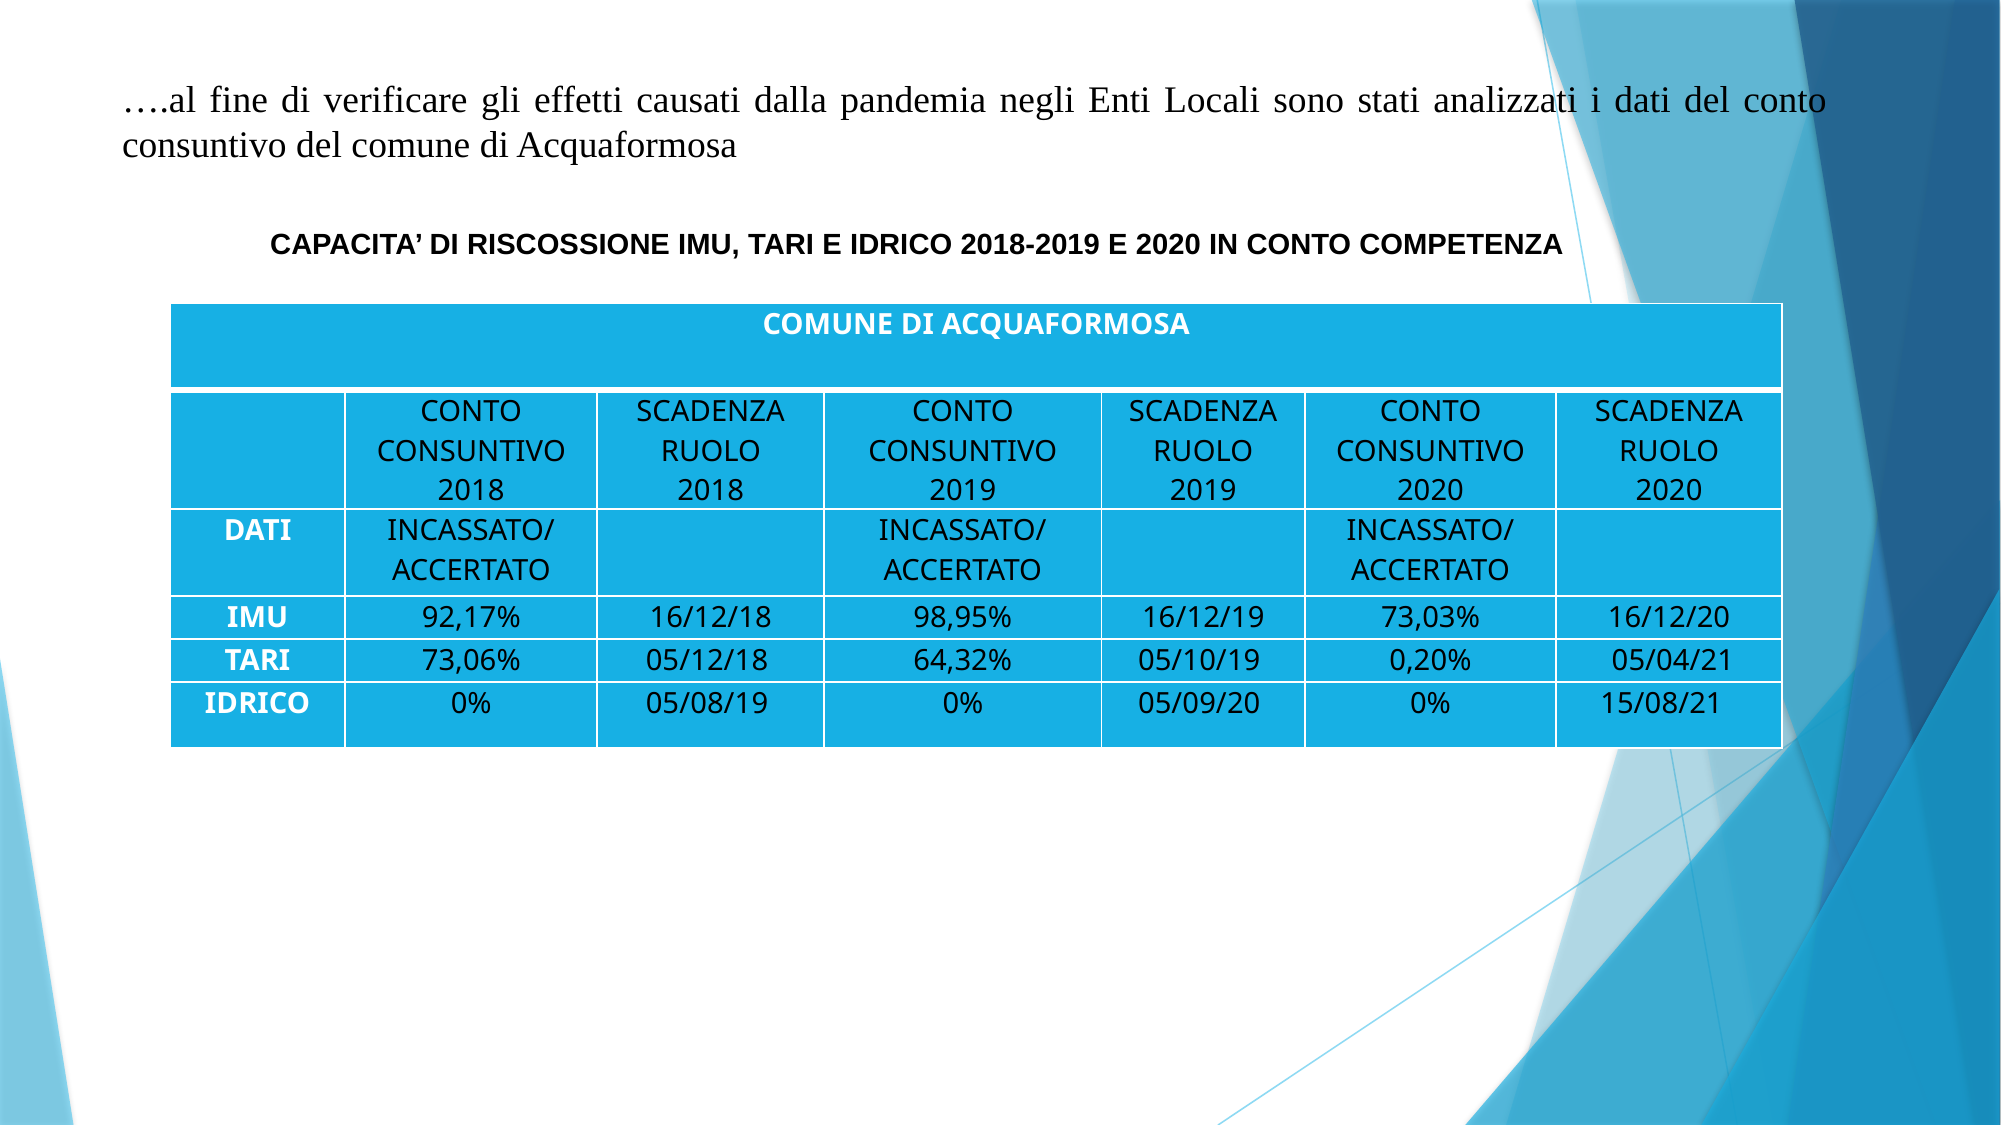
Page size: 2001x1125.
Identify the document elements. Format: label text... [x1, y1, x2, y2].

table_cell 16/12/20 [1557, 597, 1781, 638]
table_cell IDRICO [171, 683, 344, 747]
table_cell 73,03% [1306, 597, 1555, 638]
table_cell [1102, 510, 1304, 595]
table_cell 05/04/21 [1557, 640, 1781, 681]
table_cell [1557, 510, 1781, 595]
table_cell 0% [1306, 683, 1555, 747]
text_box ….al fine di verificare gli effetti causati dalla pandemia negli Enti Locali sono stati analizzati i dati del conto consuntivo del comune di Acquaformosa [107, 67, 1845, 173]
table_cell DATI [171, 510, 344, 595]
table_cell SCADENZA RUOLO 2019 [1102, 393, 1304, 508]
table_cell [171, 393, 344, 508]
table_cell 16/12/19 [1102, 597, 1304, 638]
table_cell 0% [346, 683, 596, 747]
table_cell 05/10/19 [1102, 640, 1304, 681]
table_cell [598, 510, 823, 595]
table_cell 05/09/20 [1102, 683, 1304, 747]
table_cell 98,95% [825, 597, 1101, 638]
table_cell 73,06% [346, 640, 596, 681]
table_cell SCADENZA RUOLO 2020 [1557, 393, 1781, 508]
table_cell IMU [171, 597, 344, 638]
table_cell INCASSATO/ ACCERTATO [346, 510, 596, 595]
table_cell SCADENZA RUOLO 2018 [598, 393, 823, 508]
table_cell 92,17% [346, 597, 596, 638]
table_cell CONTO CONSUNTIVO 2019 [825, 393, 1101, 508]
table_cell 16/12/18 [598, 597, 823, 638]
table_cell 64,32% [825, 640, 1101, 681]
table_cell 05/12/18 [598, 640, 823, 681]
table_cell 0% [825, 683, 1101, 747]
table_header COMUNE DI ACQUAFORMOSA [171, 304, 1781, 387]
table_cell 05/08/19 [598, 683, 823, 747]
table_cell TARI [171, 640, 344, 681]
table_cell INCASSATO/ ACCERTATO [1306, 510, 1555, 595]
text_box CAPACITA’ DI RISCOSSIONE IMU, TARI E IDRICO 2018-2019 E 2020 IN CONTO COMPETENZA [255, 218, 2000, 303]
table_cell INCASSATO/ ACCERTATO [825, 510, 1101, 595]
table_cell CONTO CONSUNTIVO 2018 [346, 393, 596, 508]
table_cell 0,20% [1306, 640, 1555, 681]
table_cell 15/08/21 [1557, 683, 1781, 747]
table_cell CONTO CONSUNTIVO 2020 [1306, 393, 1555, 508]
